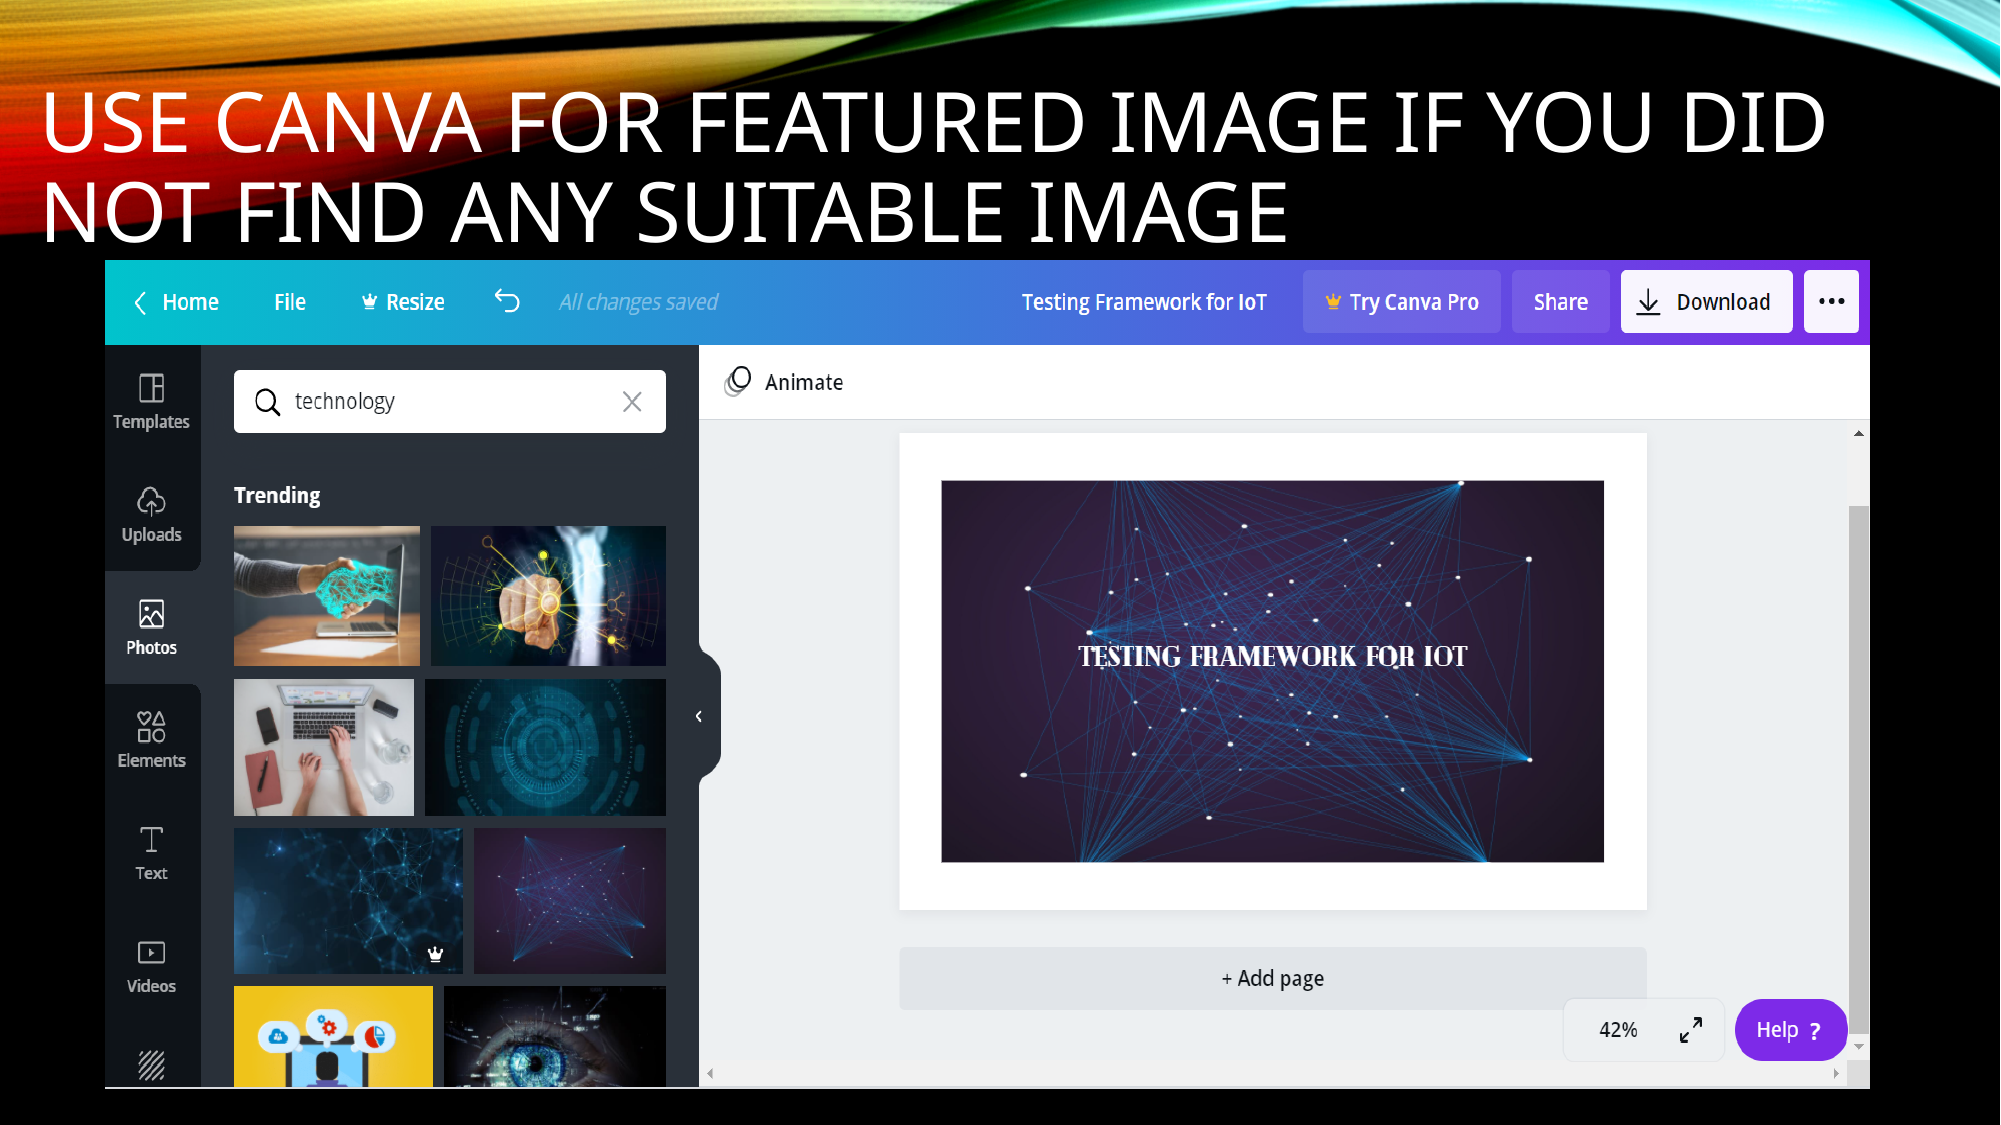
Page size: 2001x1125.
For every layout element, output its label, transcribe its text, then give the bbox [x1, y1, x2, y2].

picture [0, 0, 2000, 237]
picture [105, 260, 1871, 1089]
title Use canva for featured image if you did not find any suitable image [24, 64, 1895, 277]
